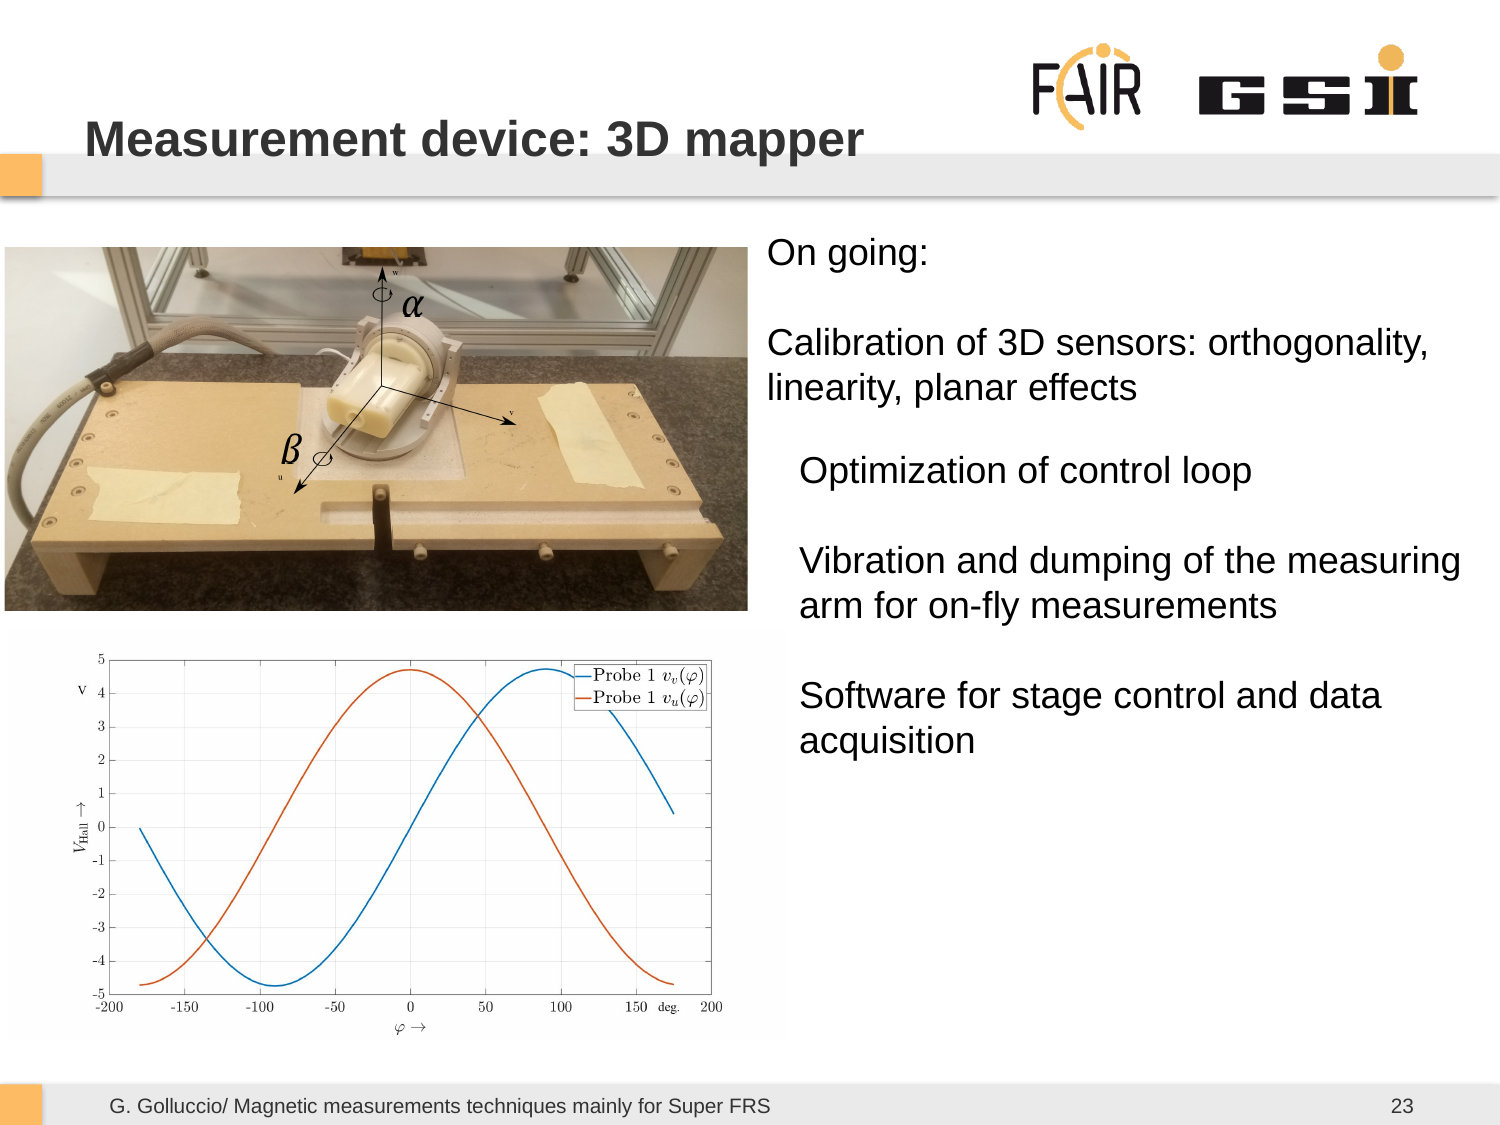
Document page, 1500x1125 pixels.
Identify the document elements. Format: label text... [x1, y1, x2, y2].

title Measurement device: 3D mapper [69, 44, 1033, 174]
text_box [4, 247, 748, 611]
picture [8, 629, 785, 1040]
picture [1032, 41, 1141, 132]
picture [1197, 42, 1419, 117]
text_box Optimization of control loop Vibration and dumping of the measuring arm for on-fly measurements Software for stage control and data acquisition [784, 394, 1500, 994]
text_box On going: Calibration of 3D sensors: orthogonality, linearity, planar effects [751, 220, 1500, 461]
